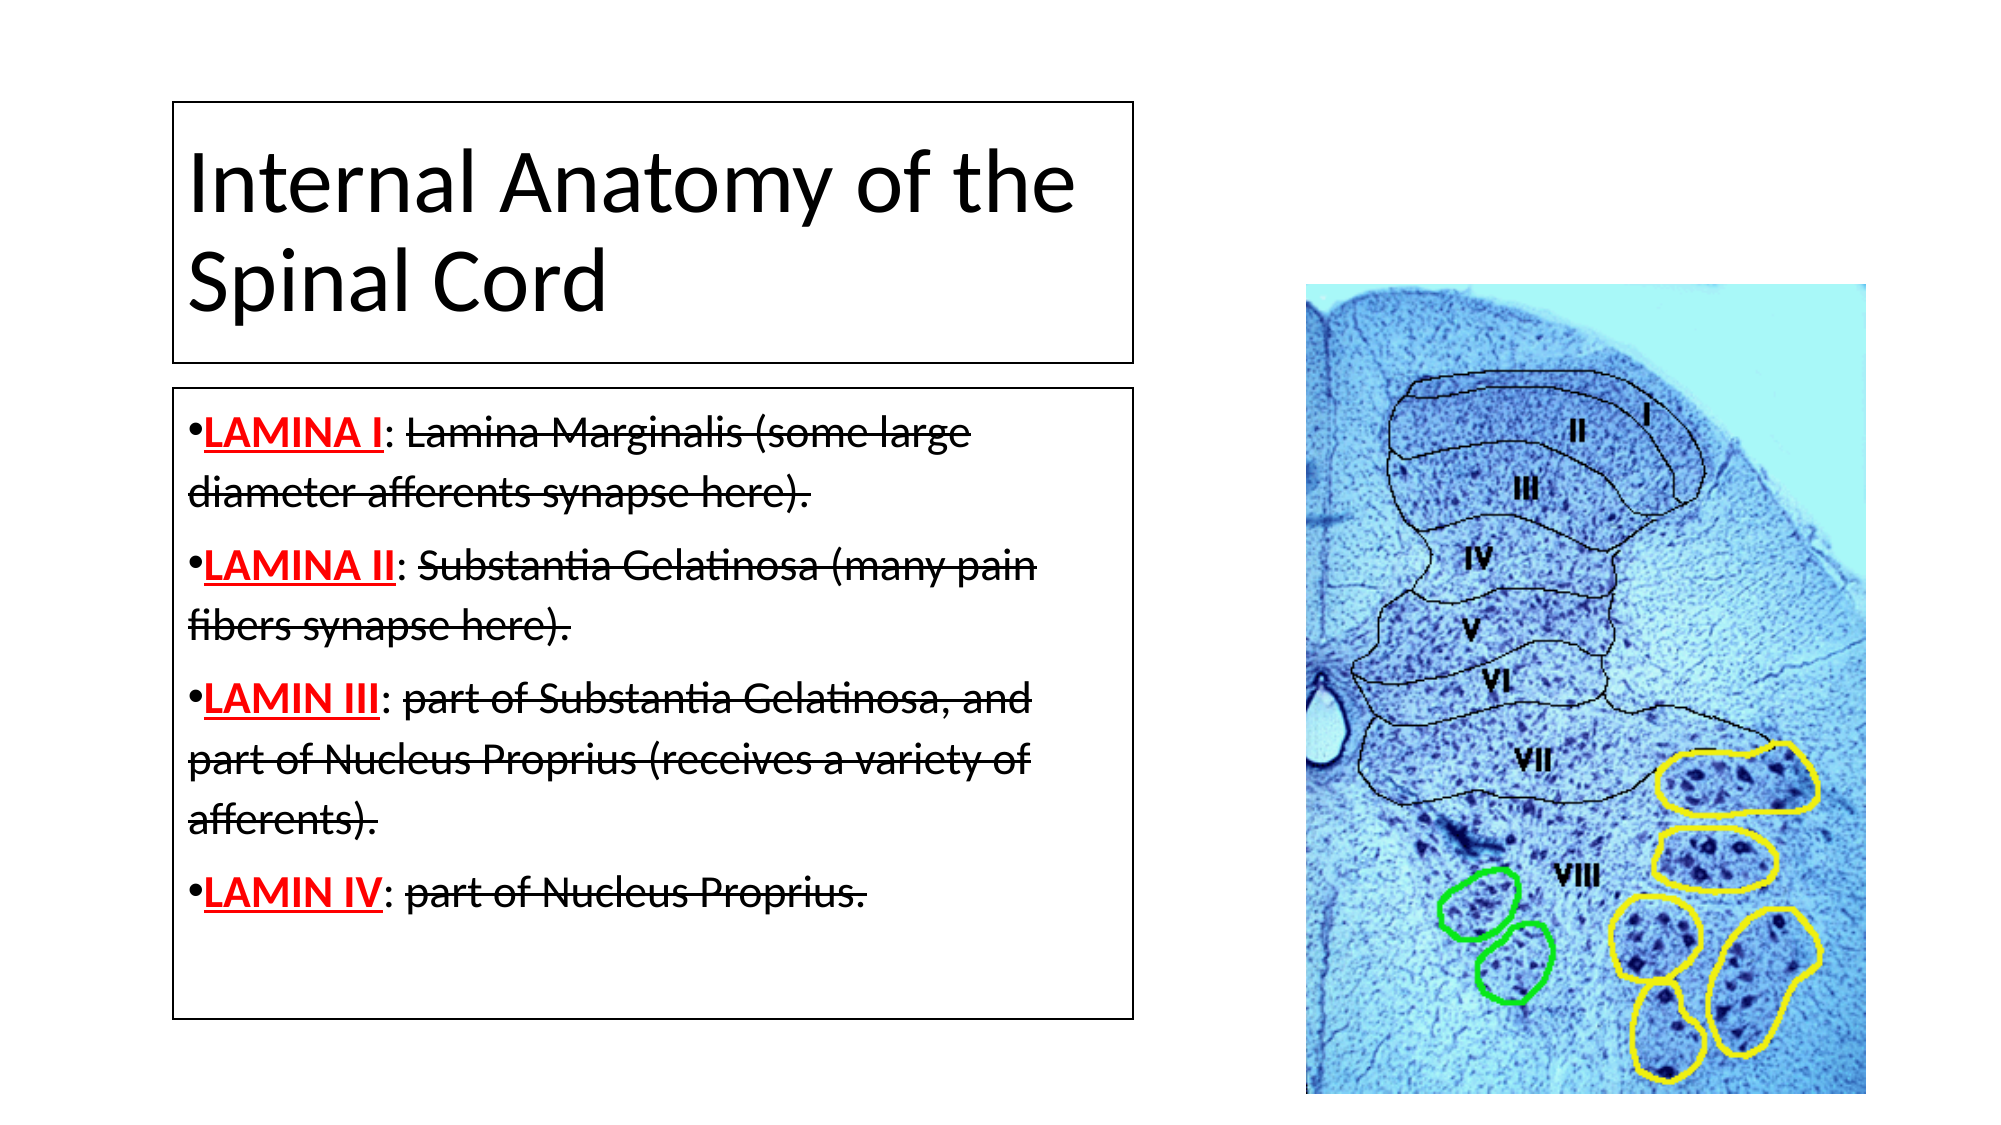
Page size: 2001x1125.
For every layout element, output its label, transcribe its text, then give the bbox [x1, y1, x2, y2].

picture [1305, 284, 1866, 1094]
title Internal Anatomy of the Spinal Cord [172, 101, 1134, 364]
text_box LAMINA I: Lamina Marginalis (some large diameter afferents synapse here). LAMINA II: Substantia Gelatinosa (many pain fibers synapse here). LAMIN III: part of Substantia Gelatinosa, and part of Nucleus Proprius (receives a variety of afferents). LAMIN IV: part of Nucleus Proprius. [172, 388, 1134, 1020]
